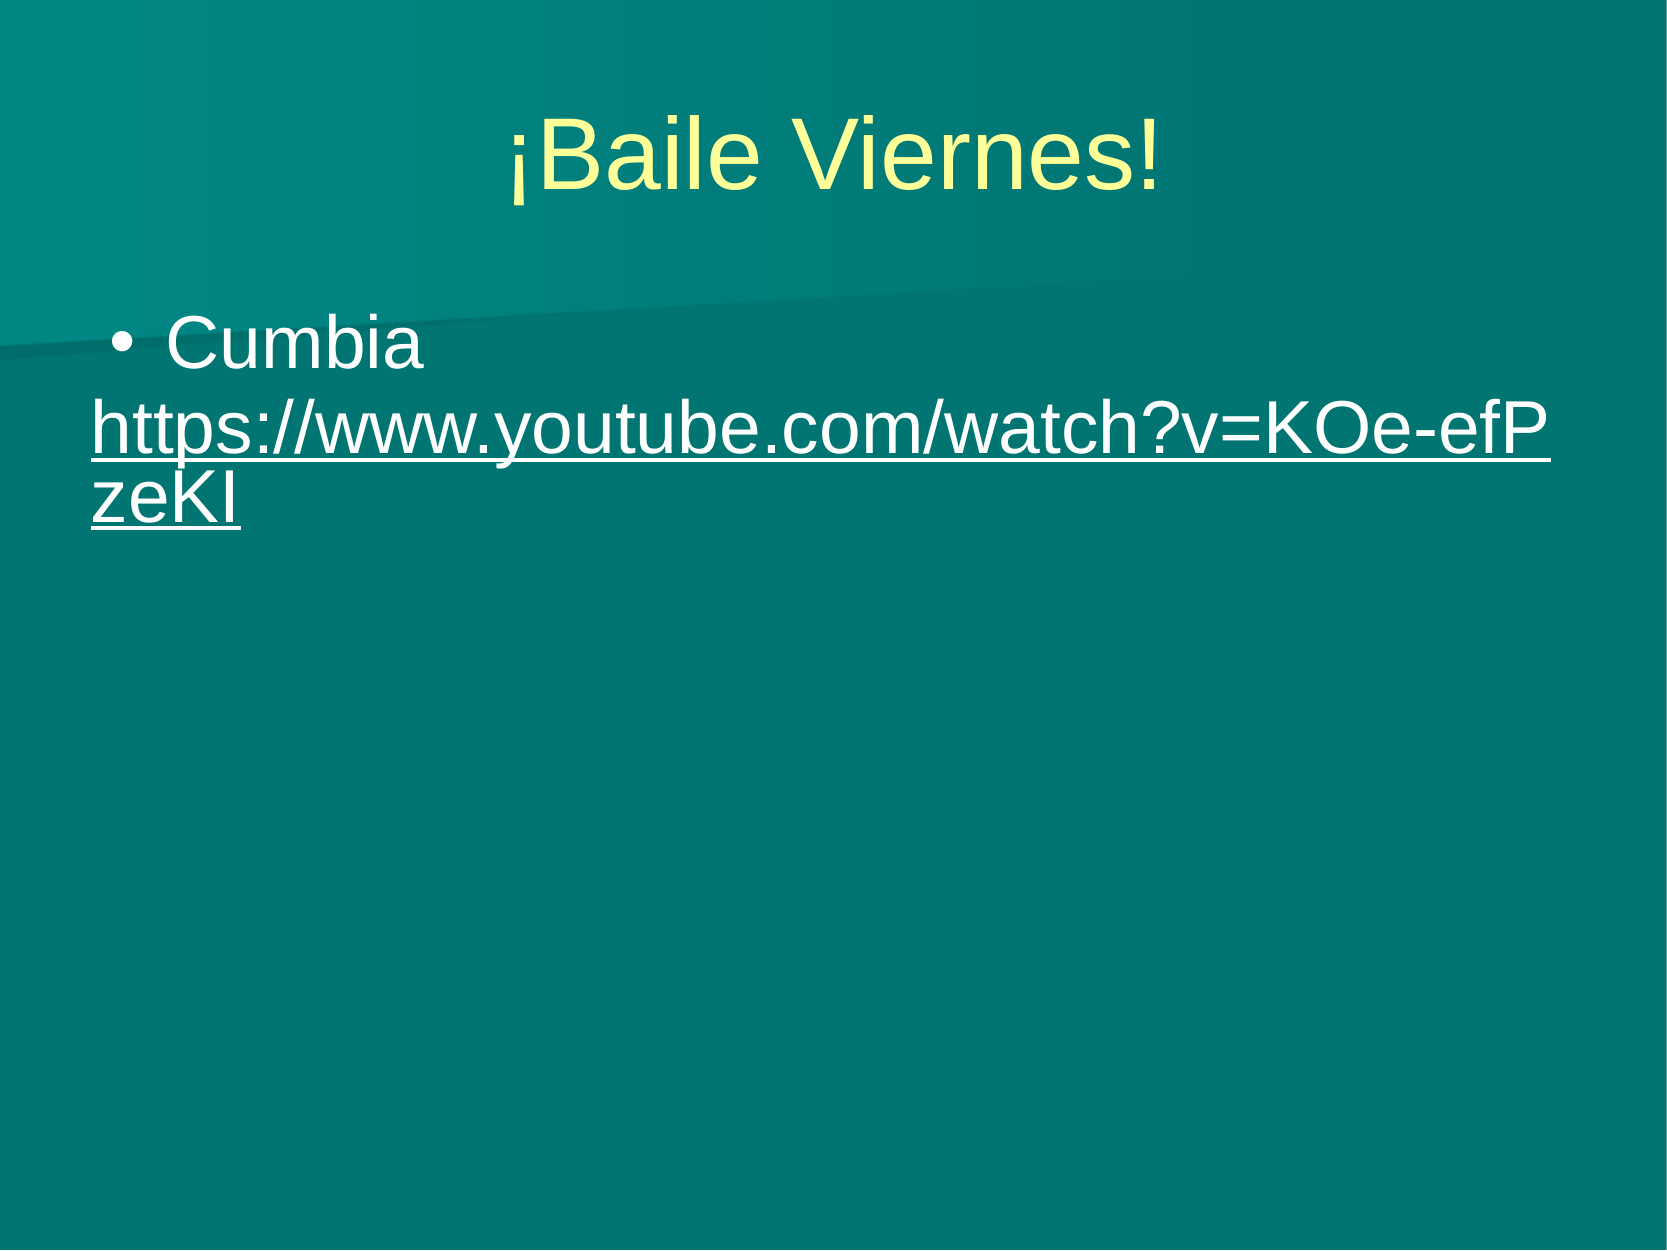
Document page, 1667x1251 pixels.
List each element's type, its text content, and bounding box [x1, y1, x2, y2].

title ¡Baile Viernes! [90, 58, 1577, 250]
subtitle Cumbia https://www.youtube.com/watch?v=KOe-efPzeKI [90, 300, 1577, 1103]
picture [0, 0, 1667, 1250]
